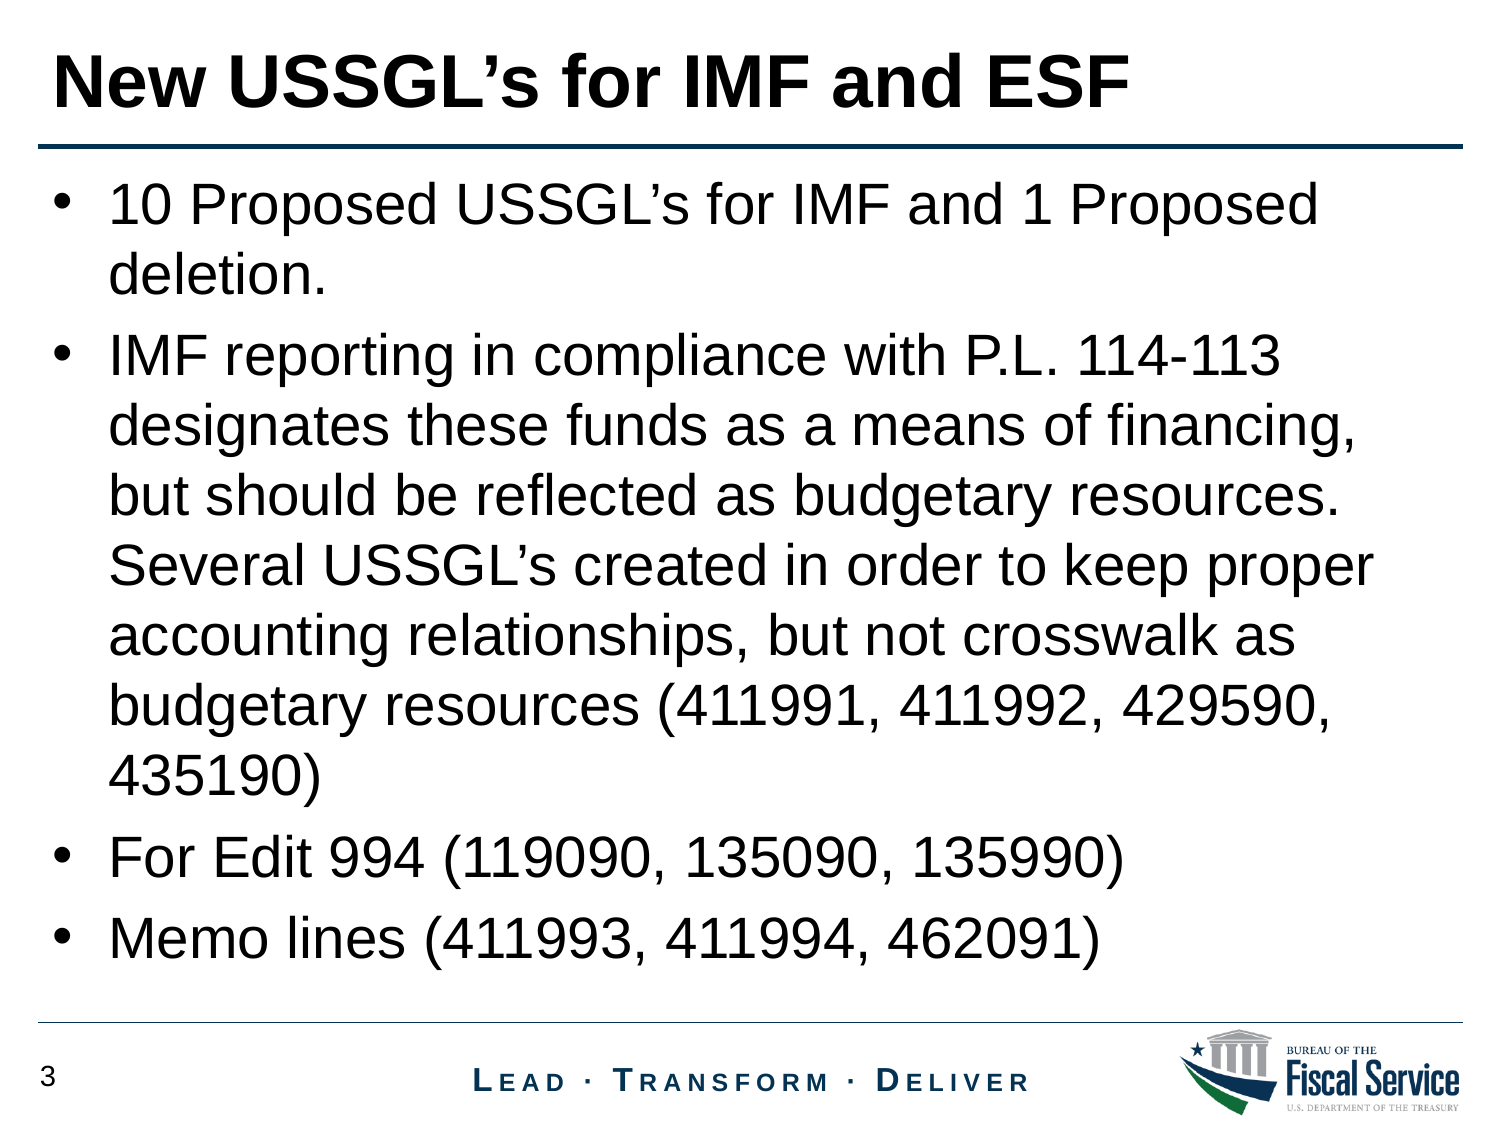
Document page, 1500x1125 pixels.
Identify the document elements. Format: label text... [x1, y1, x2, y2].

list 10 Proposed USSGL’s for IMF and 1 Proposed deletion. IMF reporting in compliance with P.L. 114-113 designates these funds as a means of financing, but should be reflected as budgetary resources. Several USSGL’s created in order to keep proper accounting relationships, but not crosswalk as budgetary resources (411991, 411992, 429590, 435190) For Edit 994 (119090, 135090, 135990) Memo lines (411993, 411994, 462091) [37, 158, 1463, 1013]
picture [1175, 1026, 1463, 1118]
list New USSGL’s for IMF and ESF [37, 24, 1463, 138]
